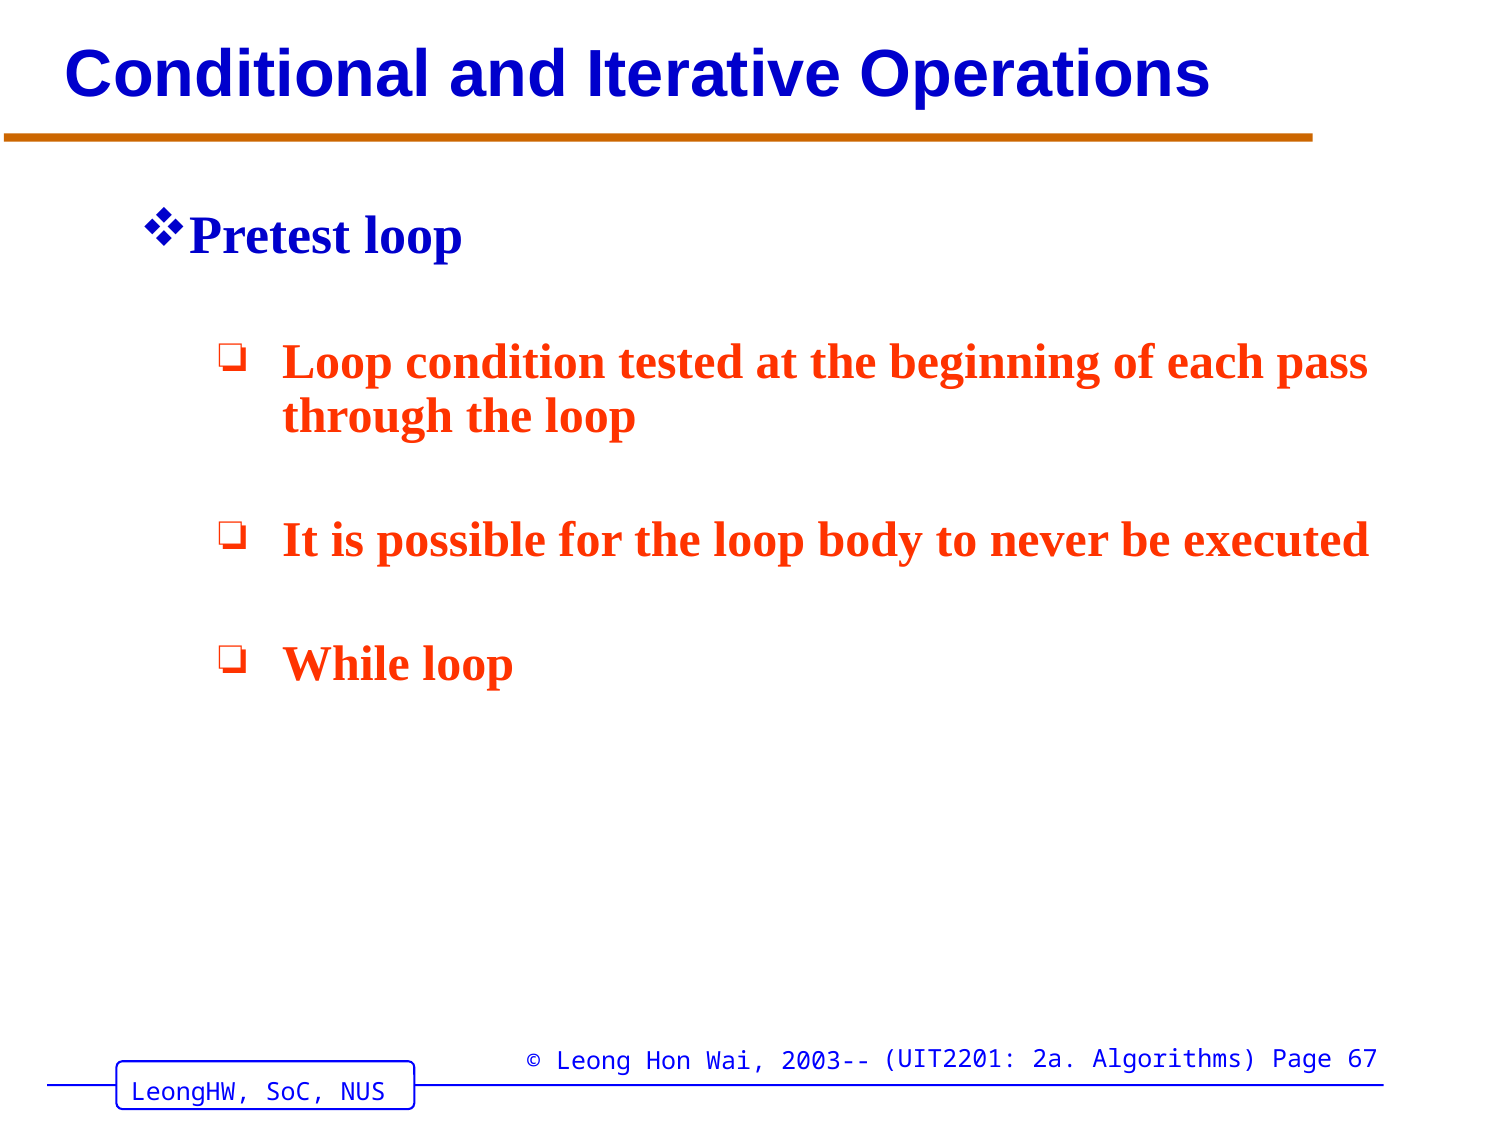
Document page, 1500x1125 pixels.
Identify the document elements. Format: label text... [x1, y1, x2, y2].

list Pretest loop Loop condition tested at the beginning of each pass through the loop It is possible for the loop body to never be executed While loop [124, 199, 1401, 1001]
title Conditional and Iterative Operations [49, 24, 1396, 126]
